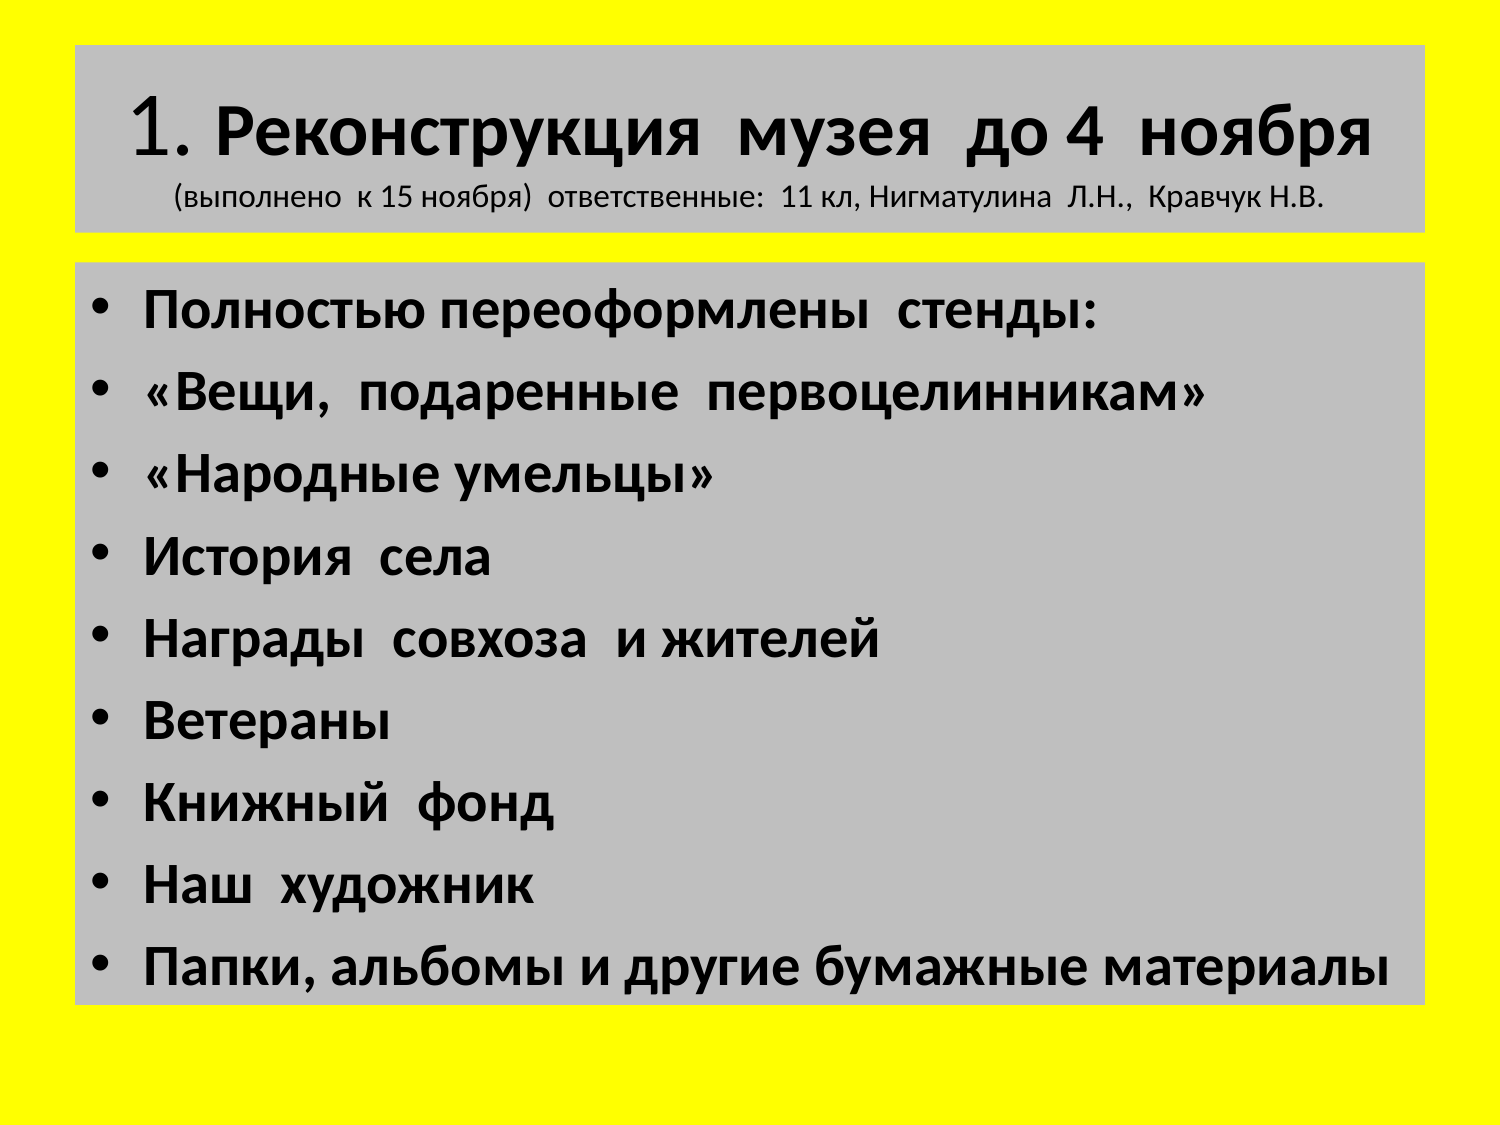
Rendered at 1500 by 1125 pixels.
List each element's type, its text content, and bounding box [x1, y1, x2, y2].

title 1. Реконструкция музея до 4 ноября (выполнено к 15 ноября) ответственные: 11 кл, Нигматулина Л.Н., Кравчук Н.В. [75, 45, 1425, 233]
list Полностью переоформлены стенды: «Вещи, подаренные первоцелинникам» «Народные умельцы» История села Награды совхоза и жителей Ветераны Книжный фонд Наш художник Папки, альбомы и другие бумажные материалы [75, 262, 1425, 1005]
